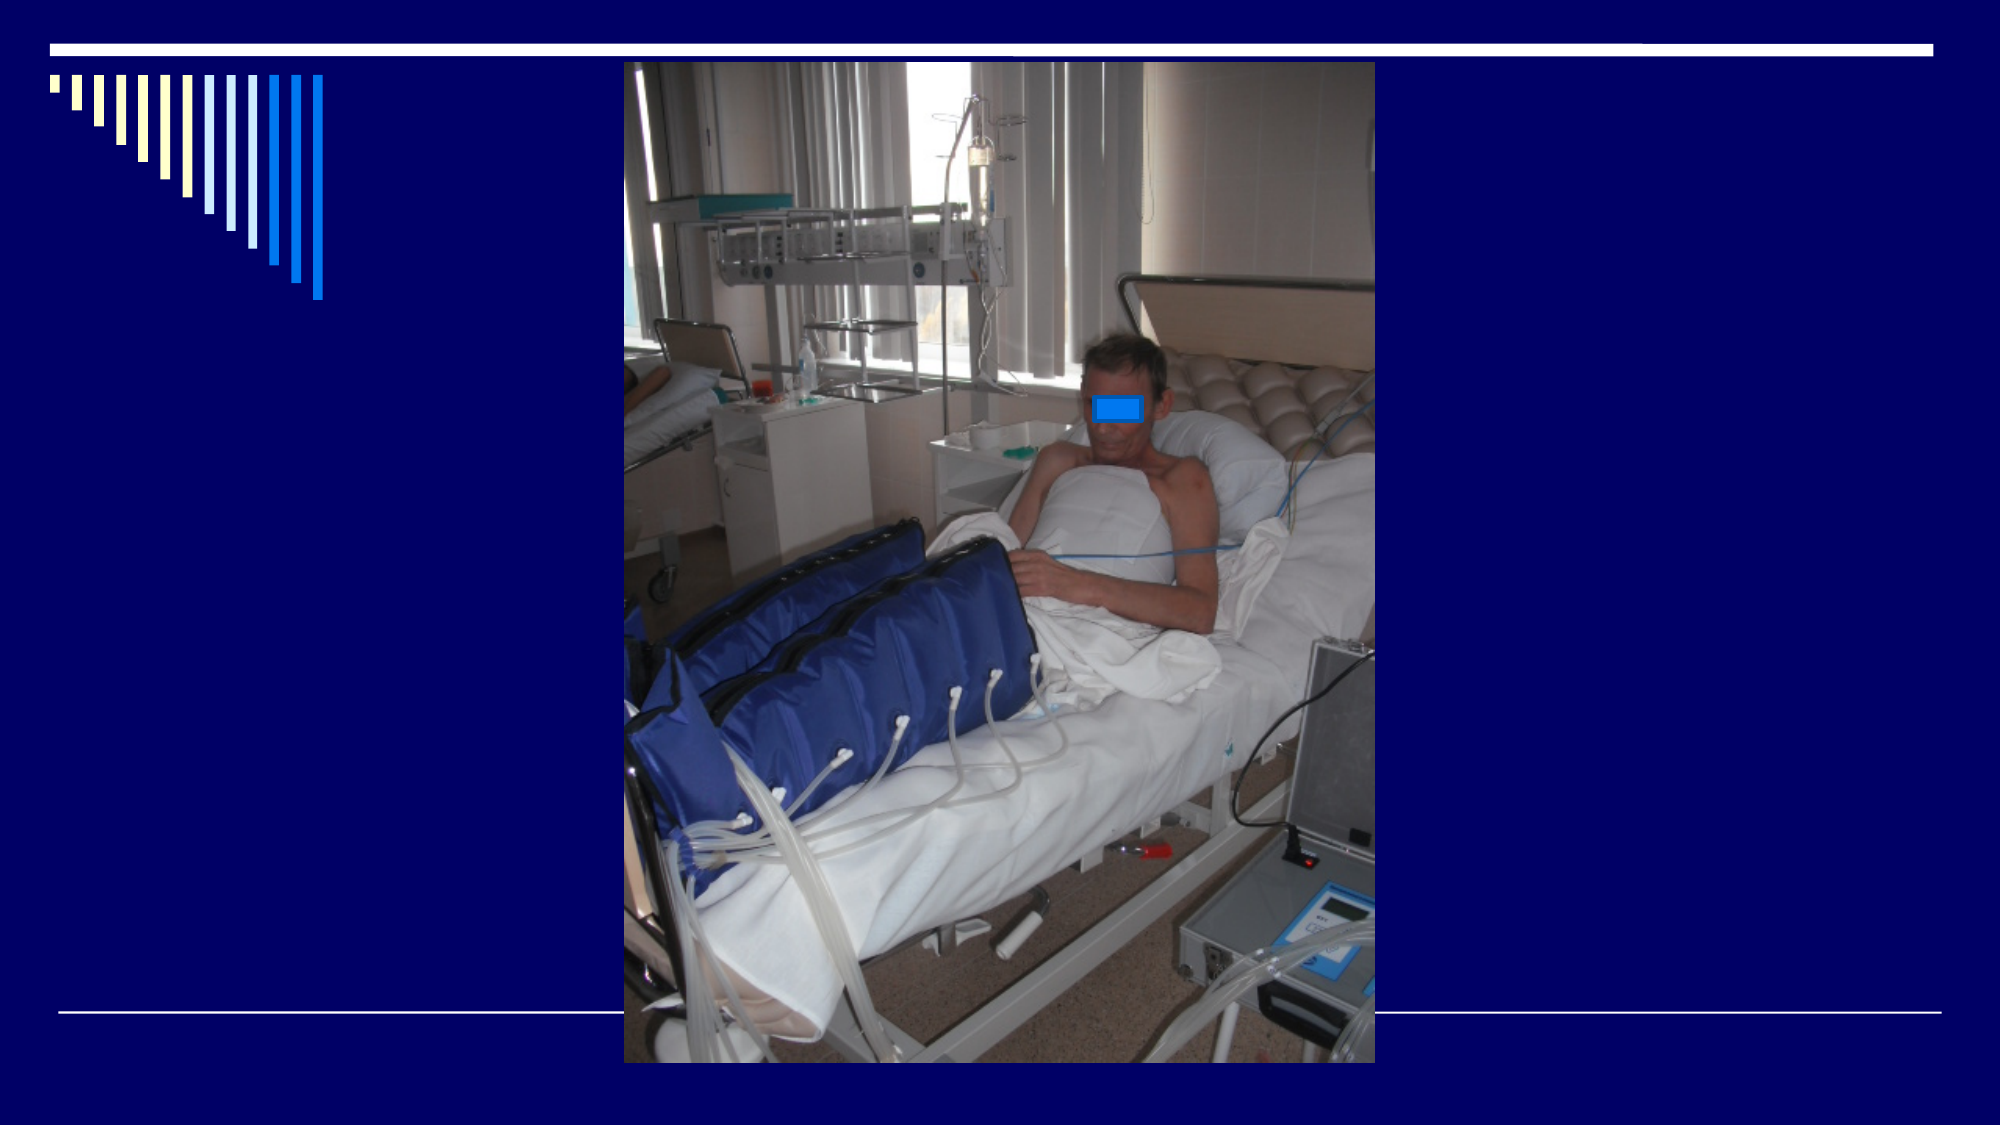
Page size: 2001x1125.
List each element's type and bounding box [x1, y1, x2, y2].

picture [624, 62, 1376, 1063]
